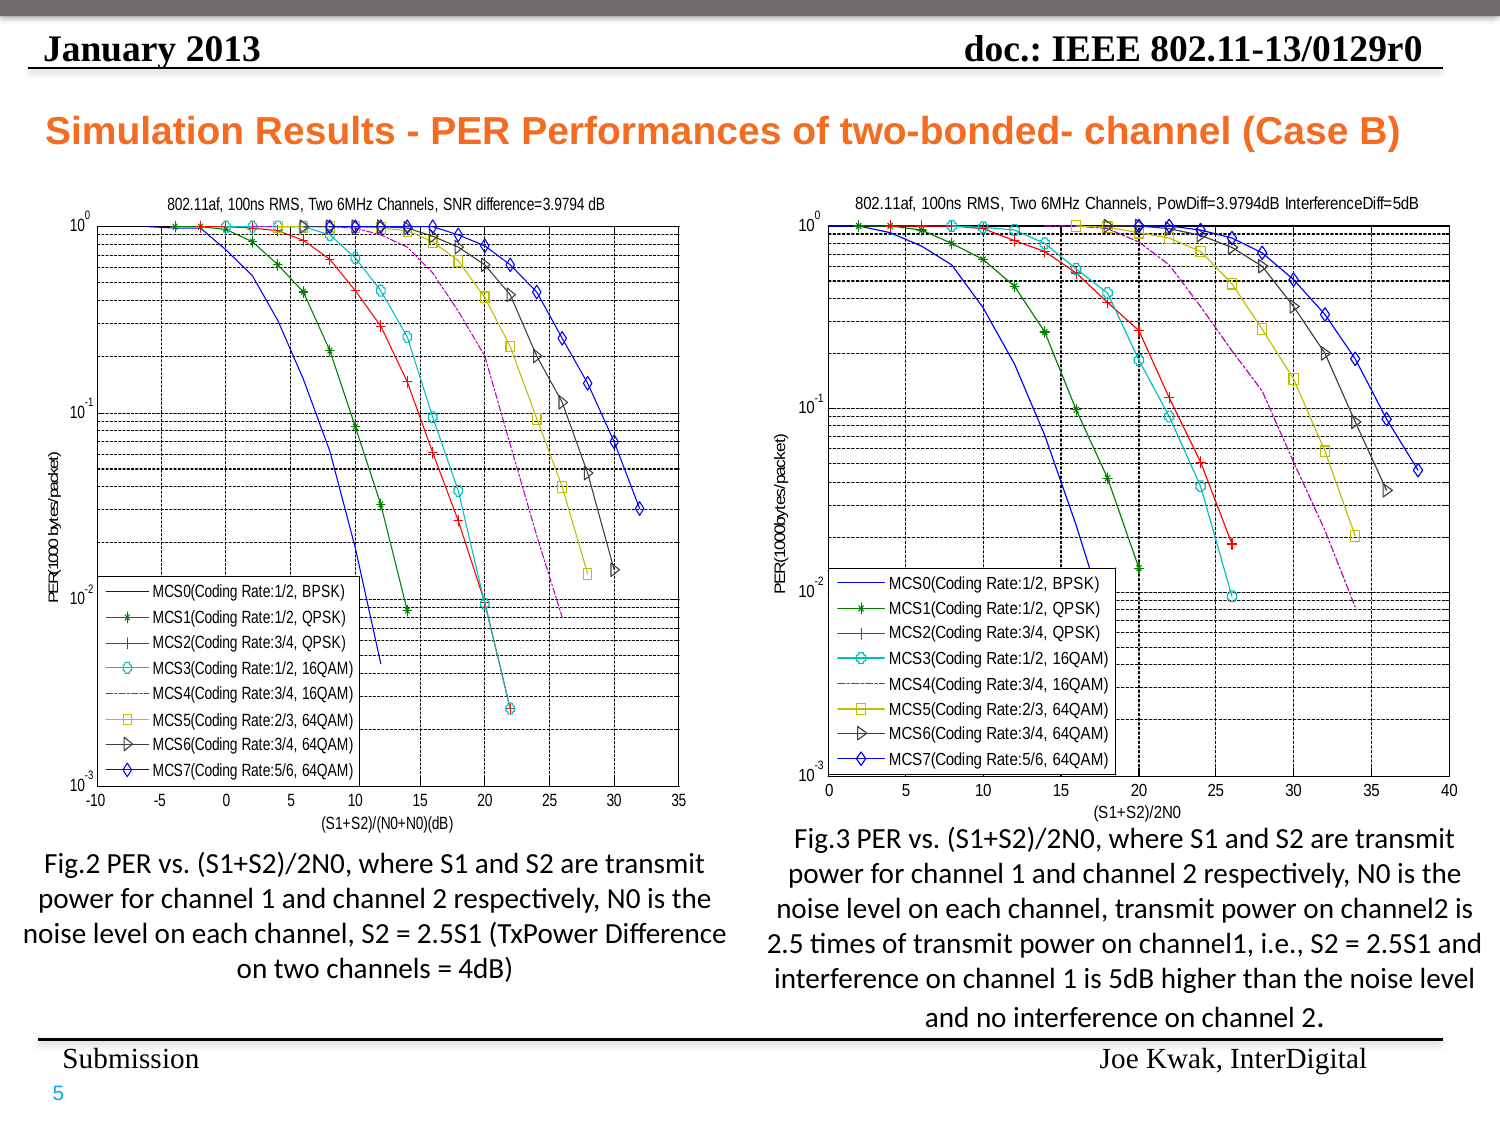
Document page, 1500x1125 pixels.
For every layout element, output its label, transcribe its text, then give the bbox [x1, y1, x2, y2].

picture [0, 174, 1500, 863]
text_box Fig.3 PER vs. (S1+S2)/2N0, where S1 and S2 are transmit power for channel 1 and channel 2 respectively, N0 is the noise level on each channel, transmit power on channel2 is 2.5 times of transmit power on channel1, i.e., S2 = 2.5S1 and interference on channel 1 is 5dB higher than the noise level and no interference on channel 2. [749, 859, 1500, 1042]
title Simulation Results - PER Performances of two-bonded- channel (Case B) [30, 82, 1420, 173]
text_box Fig.2 PER vs. (S1+S2)/2N0, where S1 and S2 are transmit power for channel 1 and channel 2 respectively, N0 is the noise level on each channel, S2 = 2.5S1 (TxPower Difference on two channels = 4dB) [0, 871, 749, 993]
